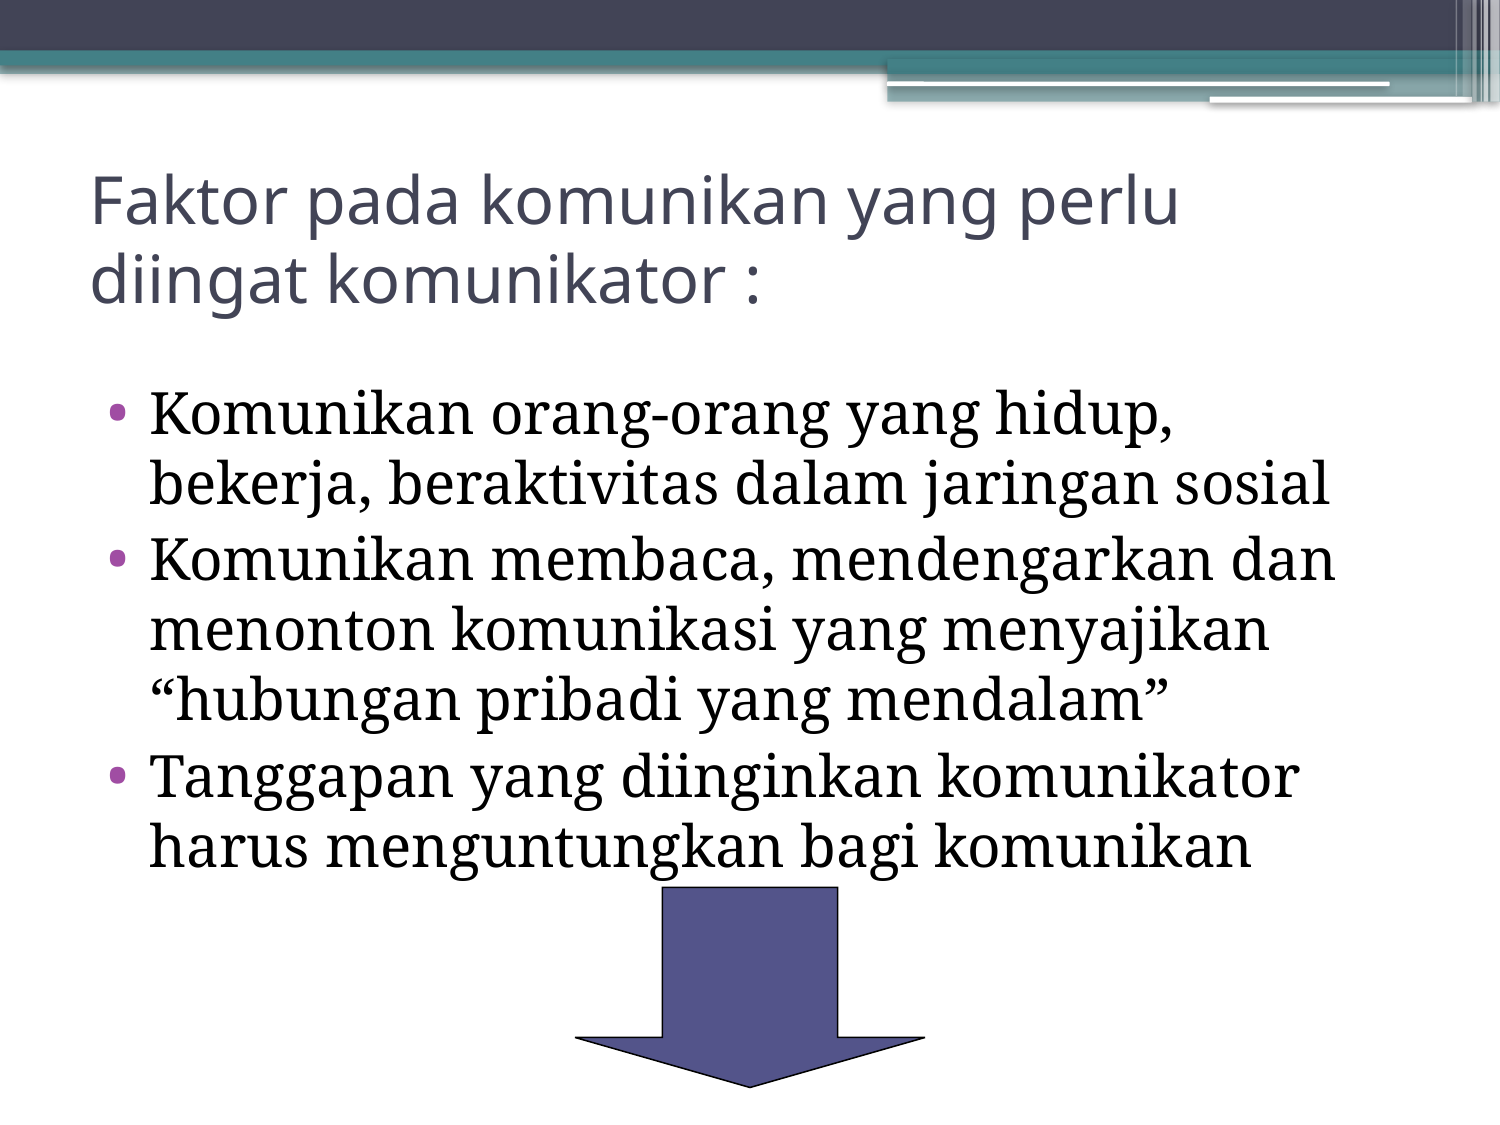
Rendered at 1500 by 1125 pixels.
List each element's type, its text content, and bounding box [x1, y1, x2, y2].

text_box [575, 887, 926, 1088]
title Faktor pada komunikan yang perlu diingat komunikator : [75, 149, 1425, 325]
list Komunikan orang-orang yang hidup, bekerja, beraktivitas dalam jaringan sosial Komunikan membaca, mendengarkan dan menonton komunikasi yang menyajikan “hubungan pribadi yang mendalam” Tanggapan yang diinginkan komunikator harus menguntungkan bagi komunikan [75, 368, 1425, 1079]
